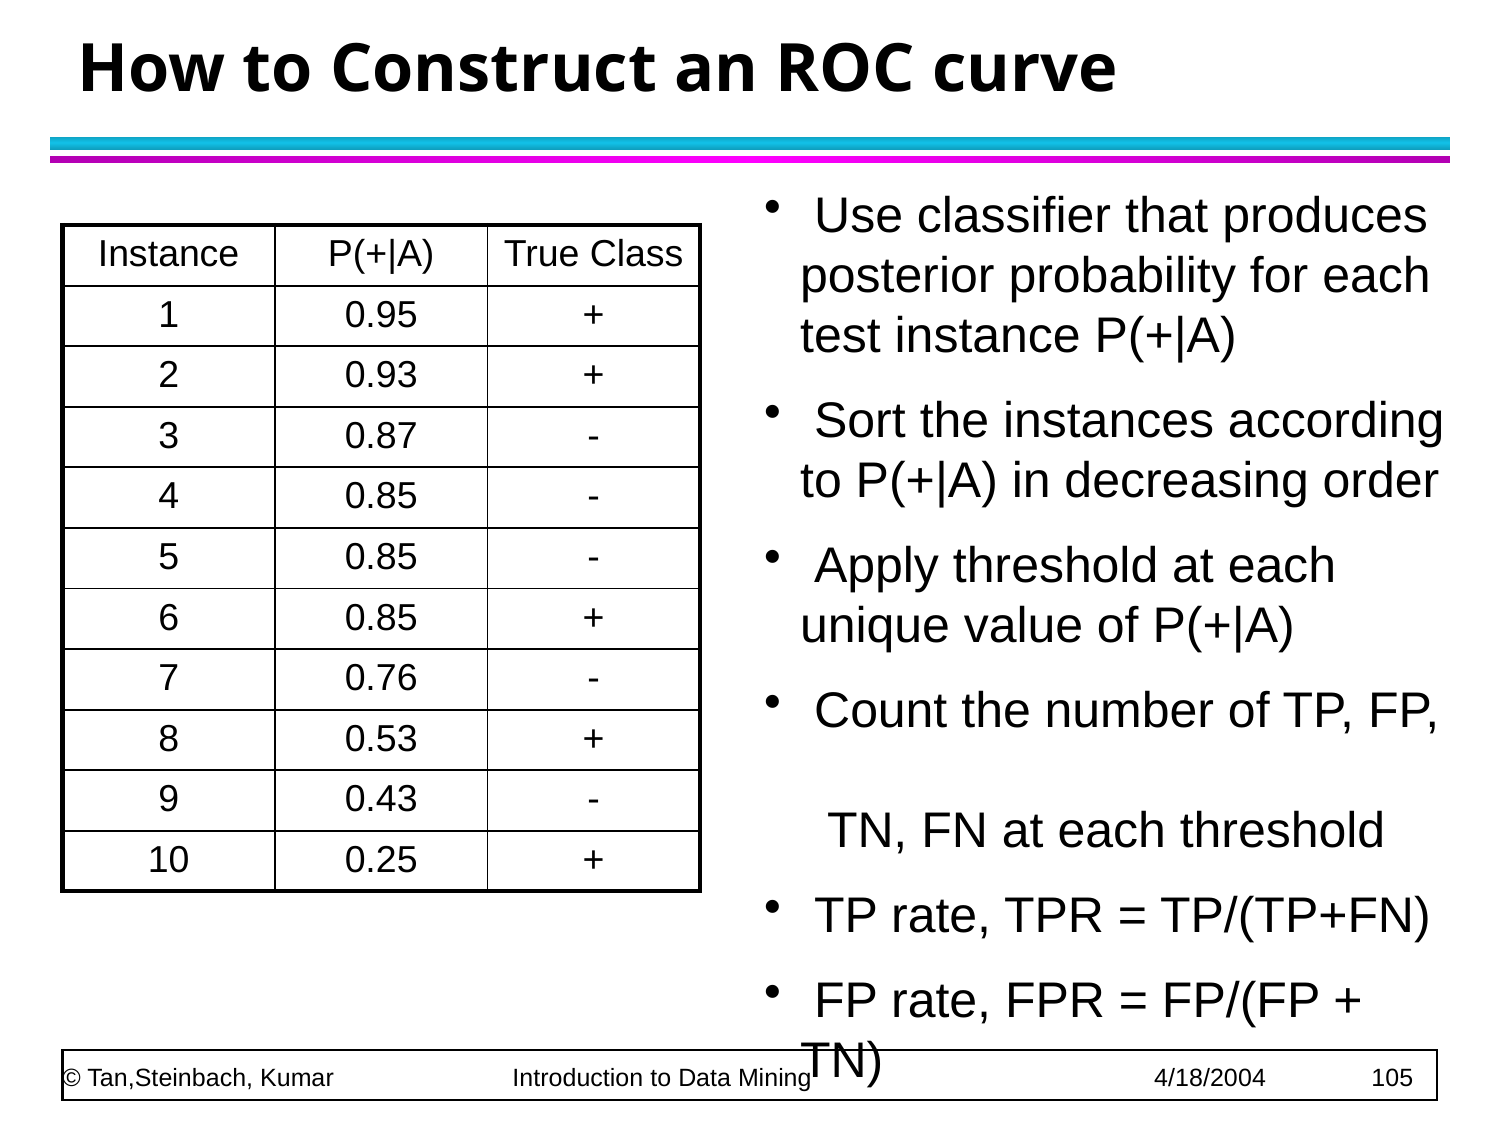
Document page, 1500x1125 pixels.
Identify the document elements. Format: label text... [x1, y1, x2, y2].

table_header True Class [488, 227, 698, 285]
table_cell + [488, 832, 698, 889]
table_cell 0.25 [276, 832, 487, 889]
table_cell 5 [65, 529, 274, 588]
table_cell 0.76 [276, 650, 487, 709]
table_cell 3 [65, 408, 274, 466]
table_cell 7 [65, 650, 274, 709]
table_cell - [488, 408, 698, 466]
table_cell 0.85 [276, 529, 487, 588]
table_cell 8 [65, 711, 274, 769]
table_cell 2 [65, 347, 274, 406]
table_cell 0.85 [276, 589, 487, 648]
table_cell - [488, 468, 698, 527]
table_cell 0.87 [276, 408, 487, 466]
table_cell 10 [65, 832, 274, 889]
table_header P(+|A) [276, 227, 487, 285]
table_cell + [488, 589, 698, 648]
text_box Use classifier that produces posterior probability for each test instance P(+|A) Sort the instances according to P(+|A) in decreasing order Apply threshold at each unique value of P(+|A) Count the number of TP, FP, TN, FN at each threshold TP rate, TPR = TP/(TP+FN) FP rate, FPR = FP/(FP + TN) [750, 174, 1463, 1095]
table_cell 0.43 [276, 771, 487, 830]
table_cell 1 [65, 287, 274, 345]
table_header Instance [65, 227, 274, 285]
table_cell 0.93 [276, 347, 487, 406]
table_cell 0.85 [276, 468, 487, 527]
table_cell 0.95 [276, 287, 487, 345]
table_cell - [488, 650, 698, 709]
table_cell 6 [65, 589, 274, 648]
table_cell + [488, 347, 698, 406]
table_cell - [488, 529, 698, 588]
title How to Construct an ROC curve [62, 24, 1421, 113]
table_cell + [488, 287, 698, 345]
table_cell - [488, 771, 698, 830]
table_cell + [488, 711, 698, 769]
table_cell 4 [65, 468, 274, 527]
table_cell 0.53 [276, 711, 487, 769]
table_cell 9 [65, 771, 274, 830]
